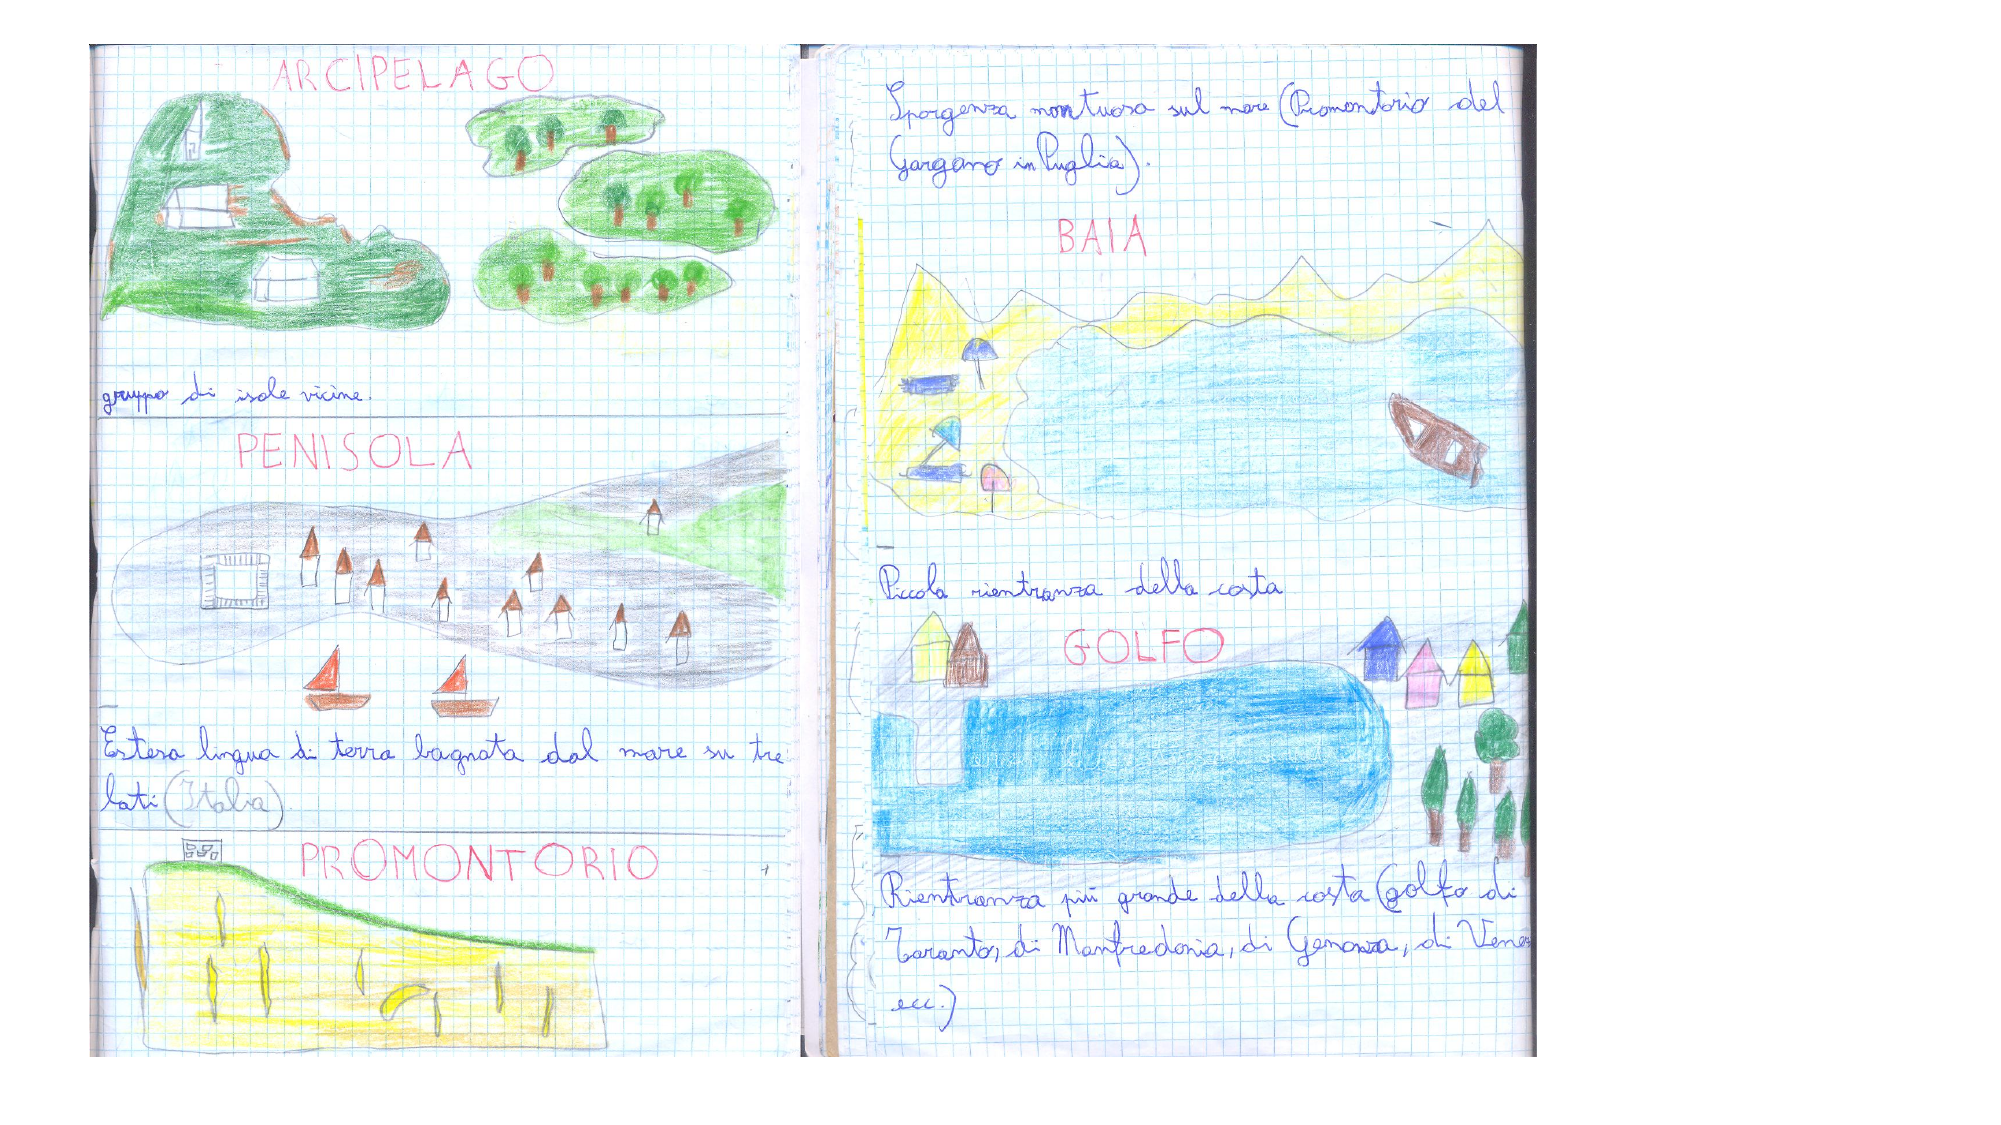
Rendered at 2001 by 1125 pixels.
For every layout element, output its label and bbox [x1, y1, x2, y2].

picture [89, 43, 1537, 1058]
